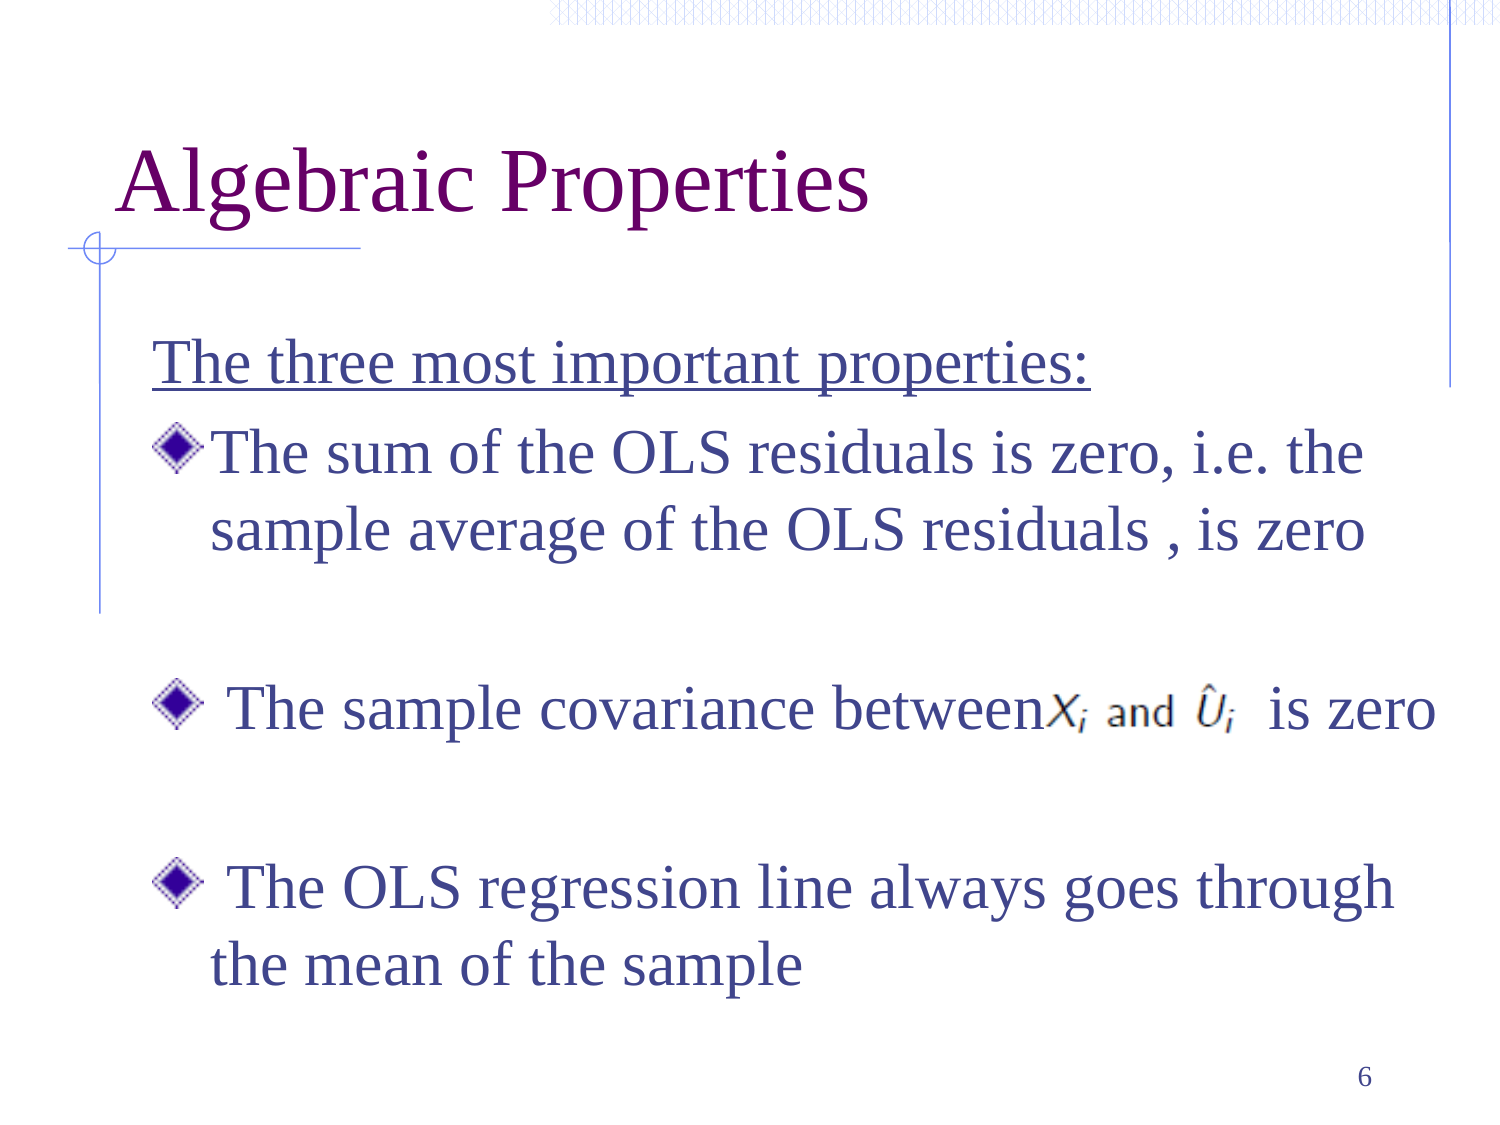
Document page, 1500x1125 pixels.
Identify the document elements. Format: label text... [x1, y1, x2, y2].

picture [152, 422, 204, 474]
slide_number 6 [1074, 1024, 1388, 1101]
list The three most important properties: The sum of the OLS residuals is zero, i.e. the sample average of the OLS residuals , is zero The sample covariance between is zero The OLS regression line always goes through the mean of the sample [137, 312, 1459, 1024]
picture [1045, 680, 1238, 740]
picture [152, 857, 204, 909]
title Algebraic Properties [99, 49, 1376, 238]
picture [152, 678, 204, 730]
